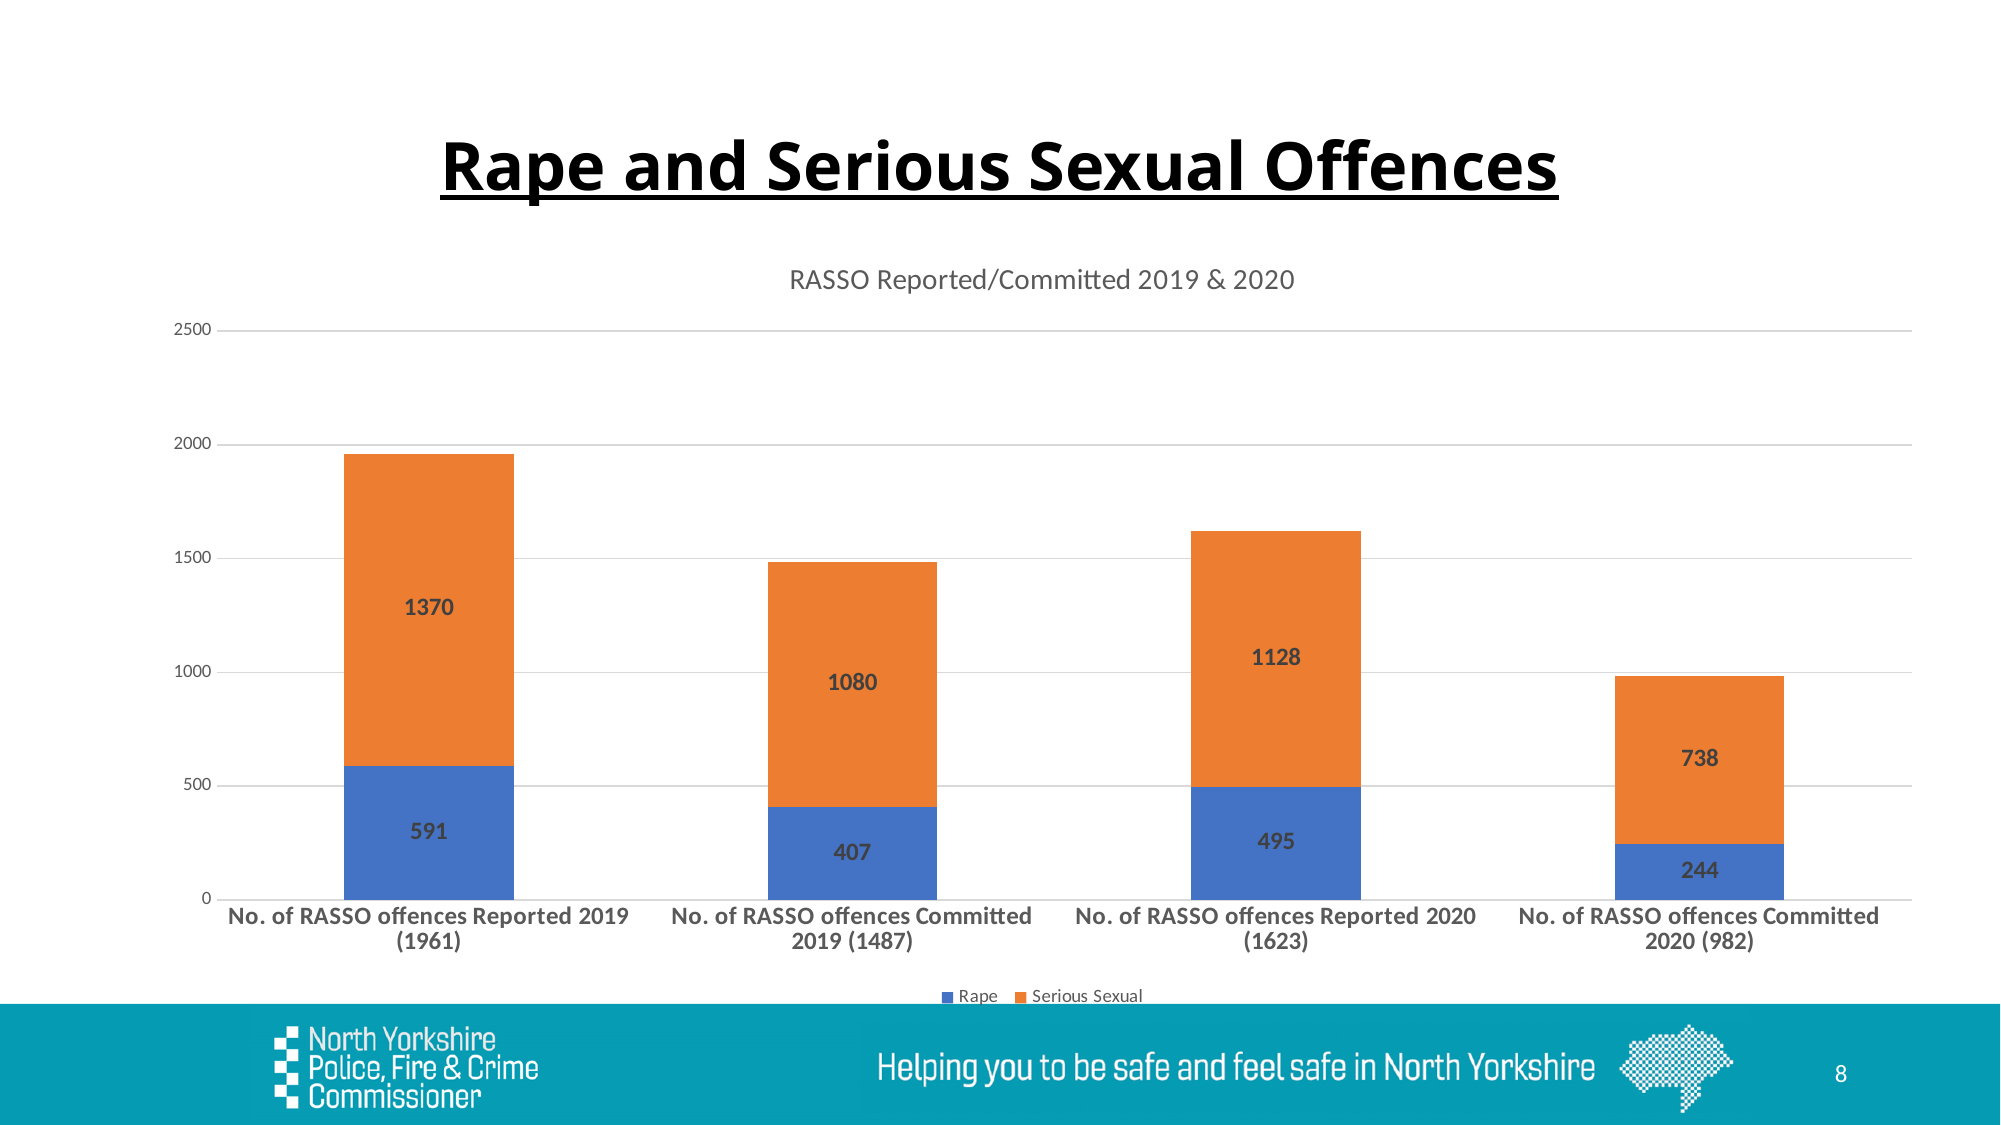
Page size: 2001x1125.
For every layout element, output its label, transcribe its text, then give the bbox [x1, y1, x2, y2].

picture [250, 1014, 1750, 1125]
chart [137, 235, 1948, 1014]
slide_number 8 [1412, 1042, 1863, 1103]
title Rape and Serious Sexual Offences [137, 59, 1863, 235]
